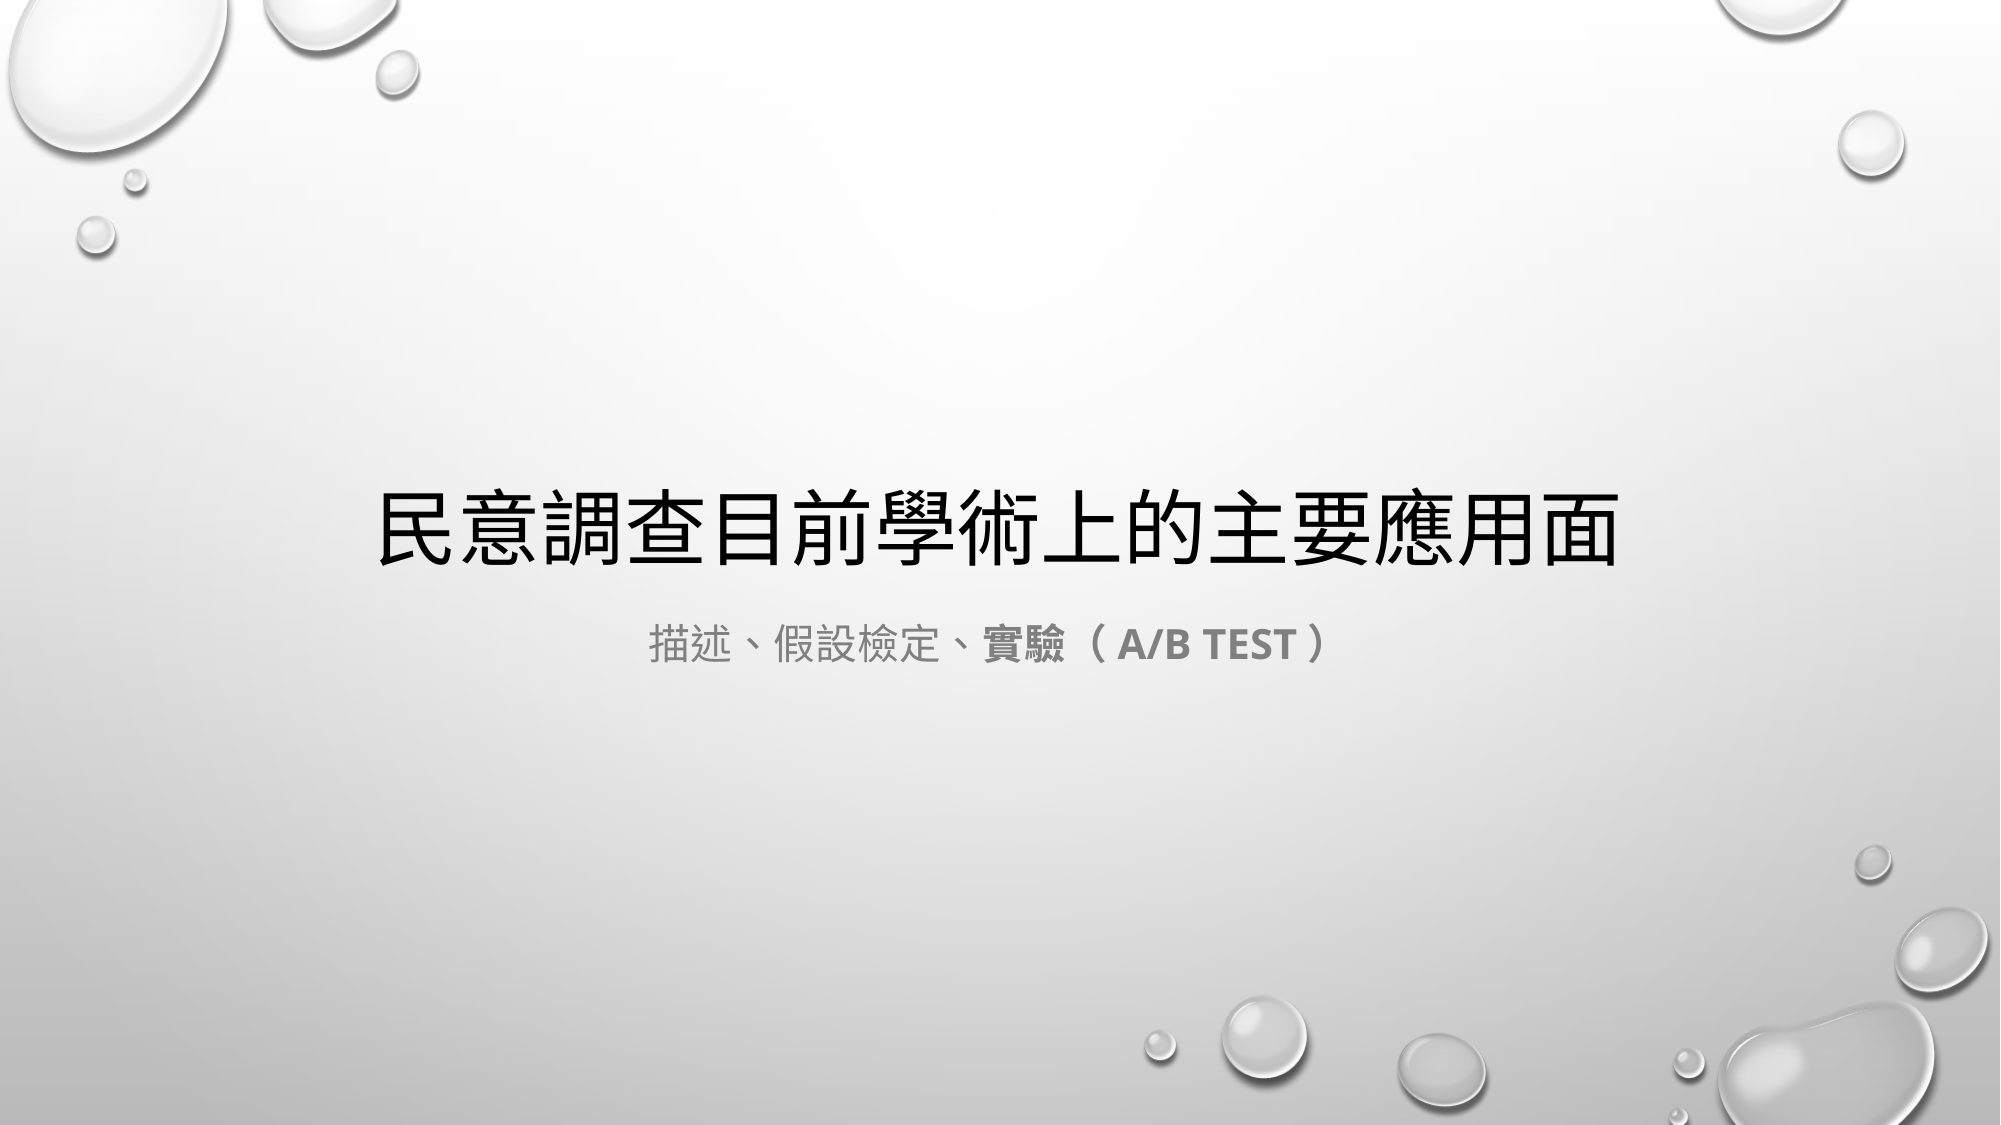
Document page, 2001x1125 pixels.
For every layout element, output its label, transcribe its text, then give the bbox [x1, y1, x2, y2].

title 民意調查目前學術上的主要應用面 [149, 135, 1848, 585]
list 描述、假設檢定、實驗（A/B test） [149, 600, 1848, 757]
picture [0, 0, 2000, 1125]
